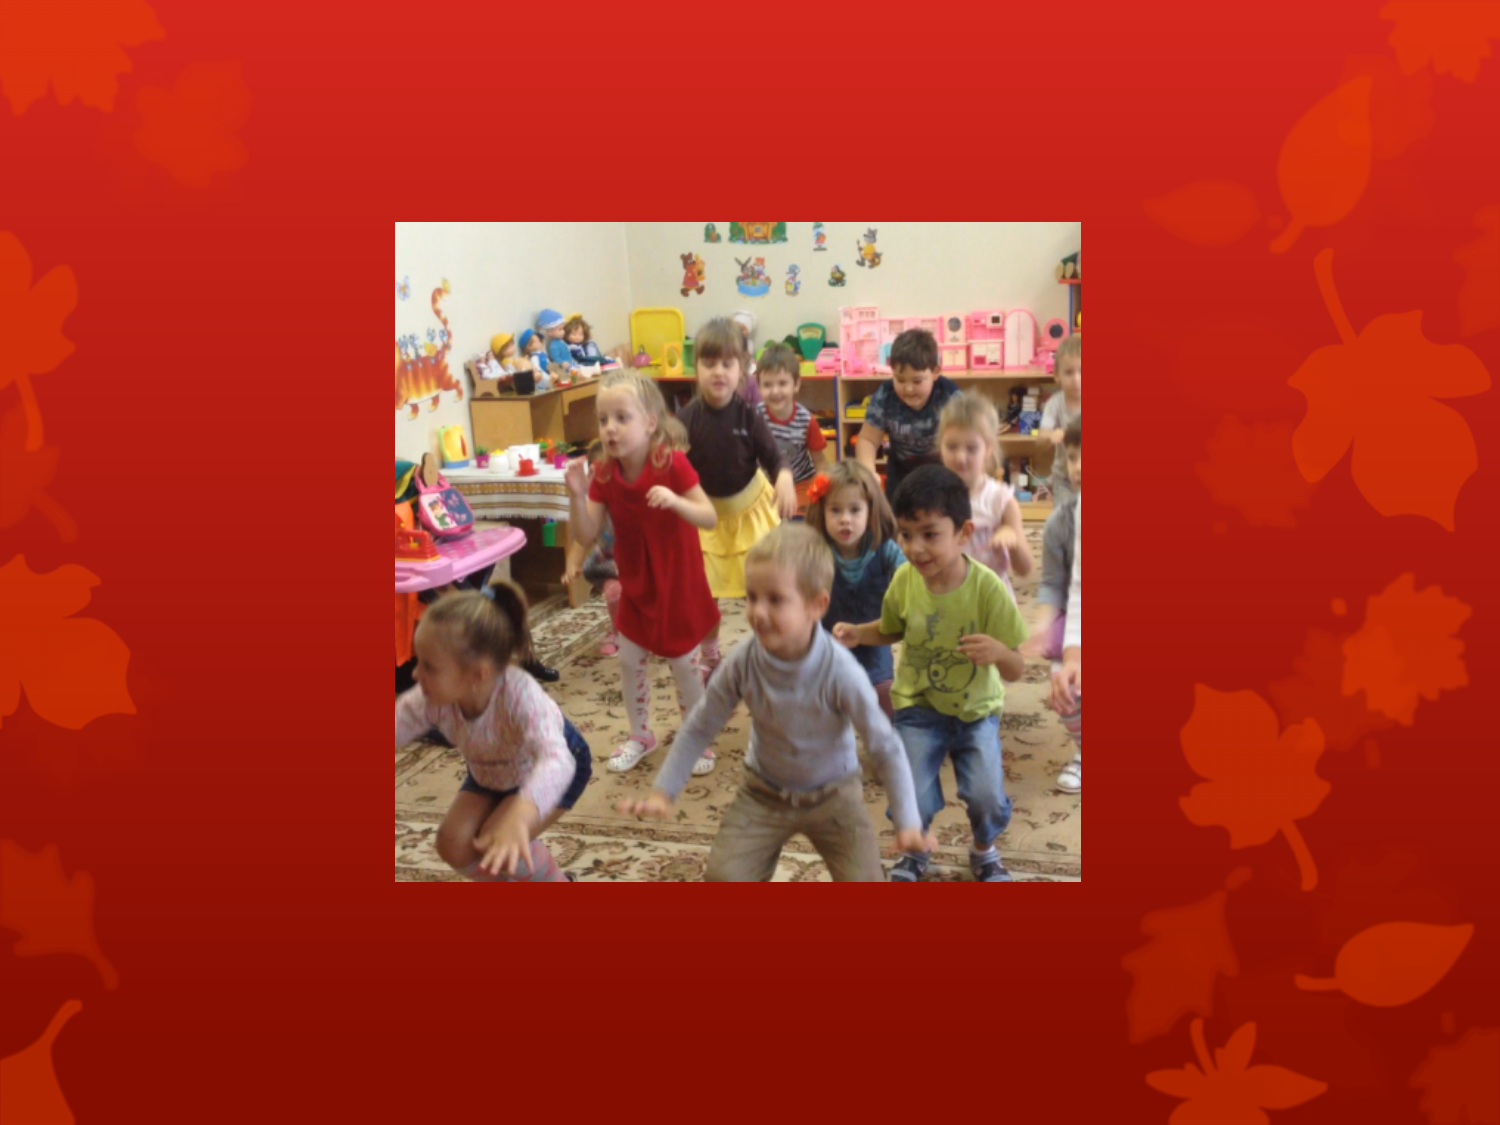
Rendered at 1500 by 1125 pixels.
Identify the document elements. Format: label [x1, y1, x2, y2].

picture [395, 221, 1082, 882]
